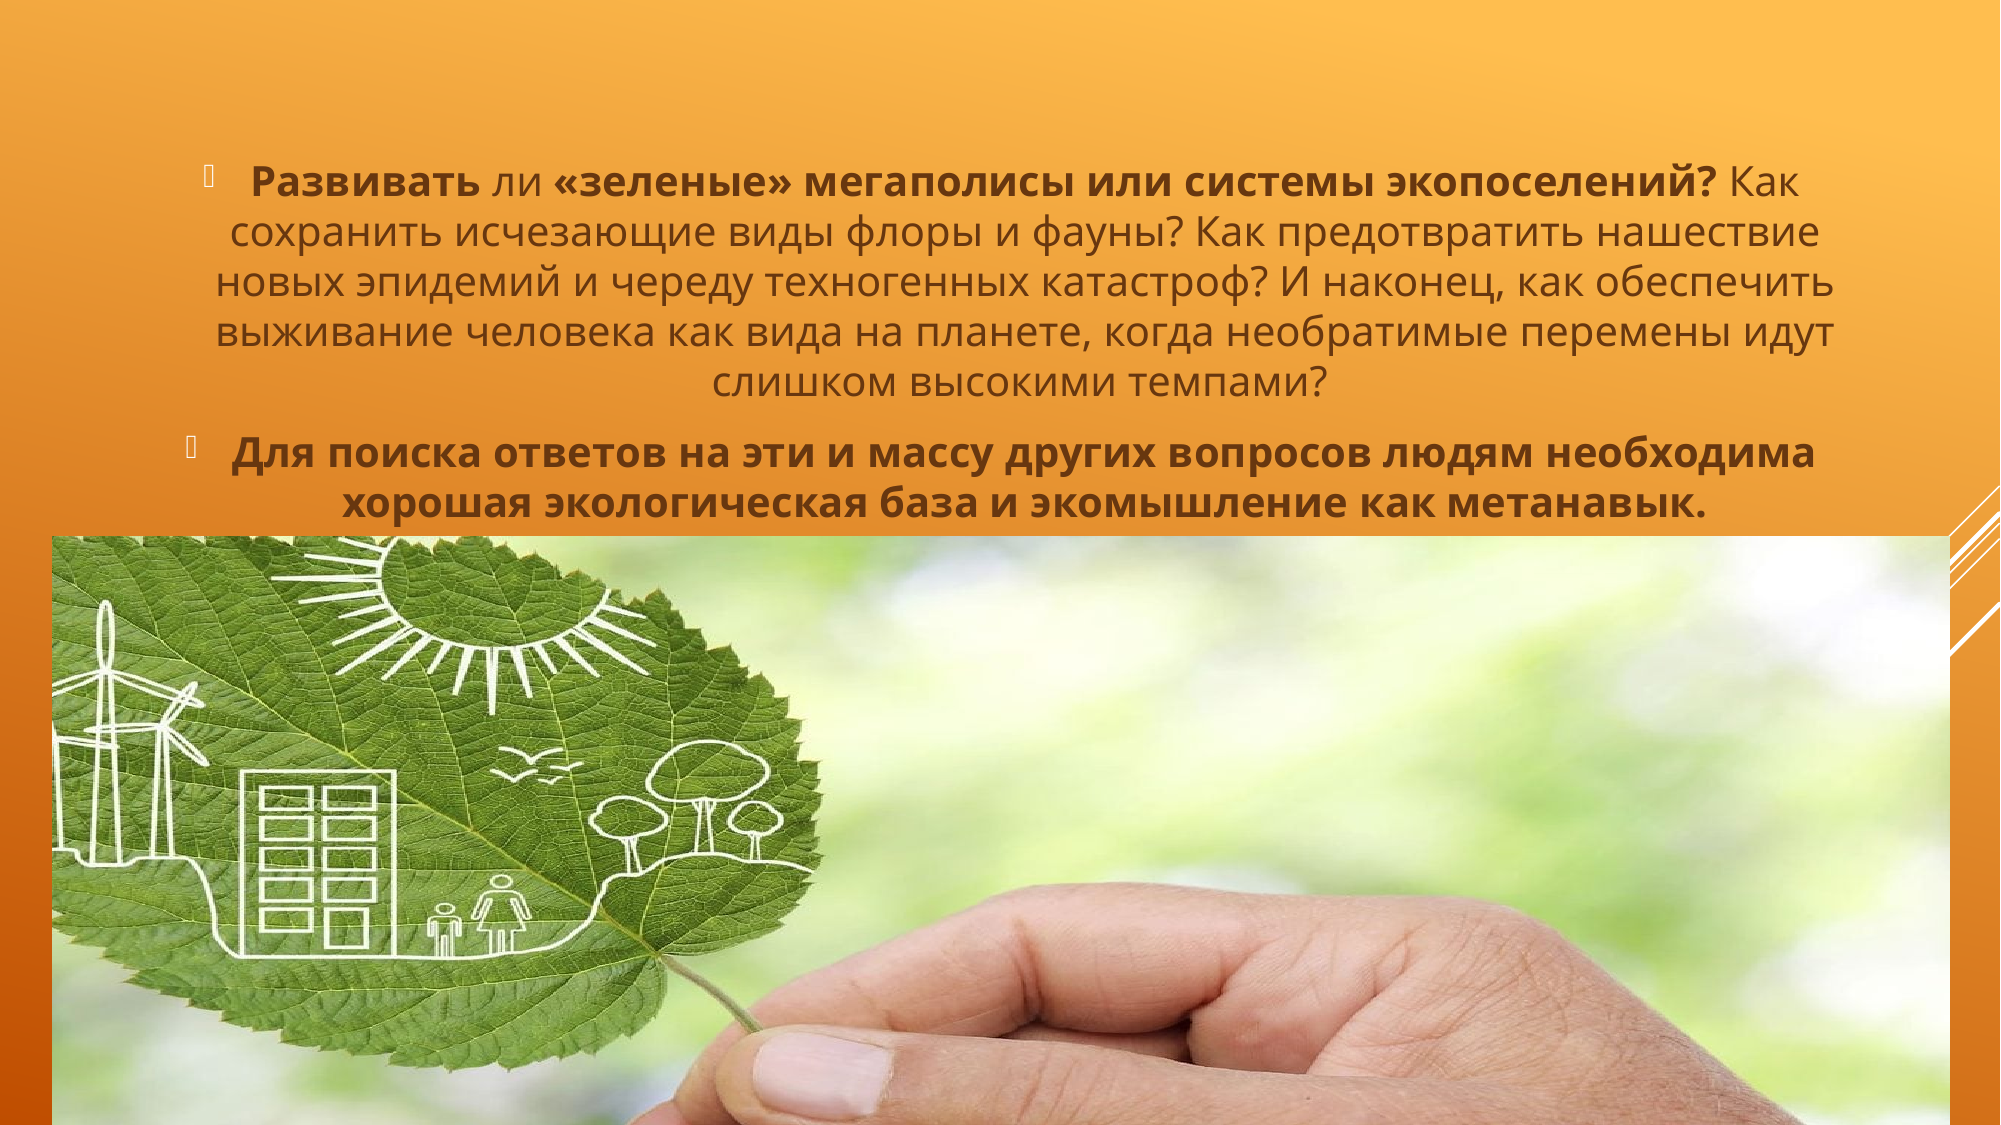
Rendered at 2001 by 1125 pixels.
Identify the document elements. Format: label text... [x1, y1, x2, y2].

list Развивать ли «зеленые» мегаполисы или системы экопоселений? Как сохранить исчезающие виды флоры и фауны? Как предотвратить нашествие новых эпидемий и череду техногенных катастроф? И наконец, как обеспечить выживание человека как вида на планете, когда необратимые перемены идут слишком высокими темпами? Для поиска ответов на эти и массу других вопросов людям необходима хорошая экологическая база и экомышление как метанавык. [112, 25, 1891, 536]
picture [52, 536, 1951, 1125]
